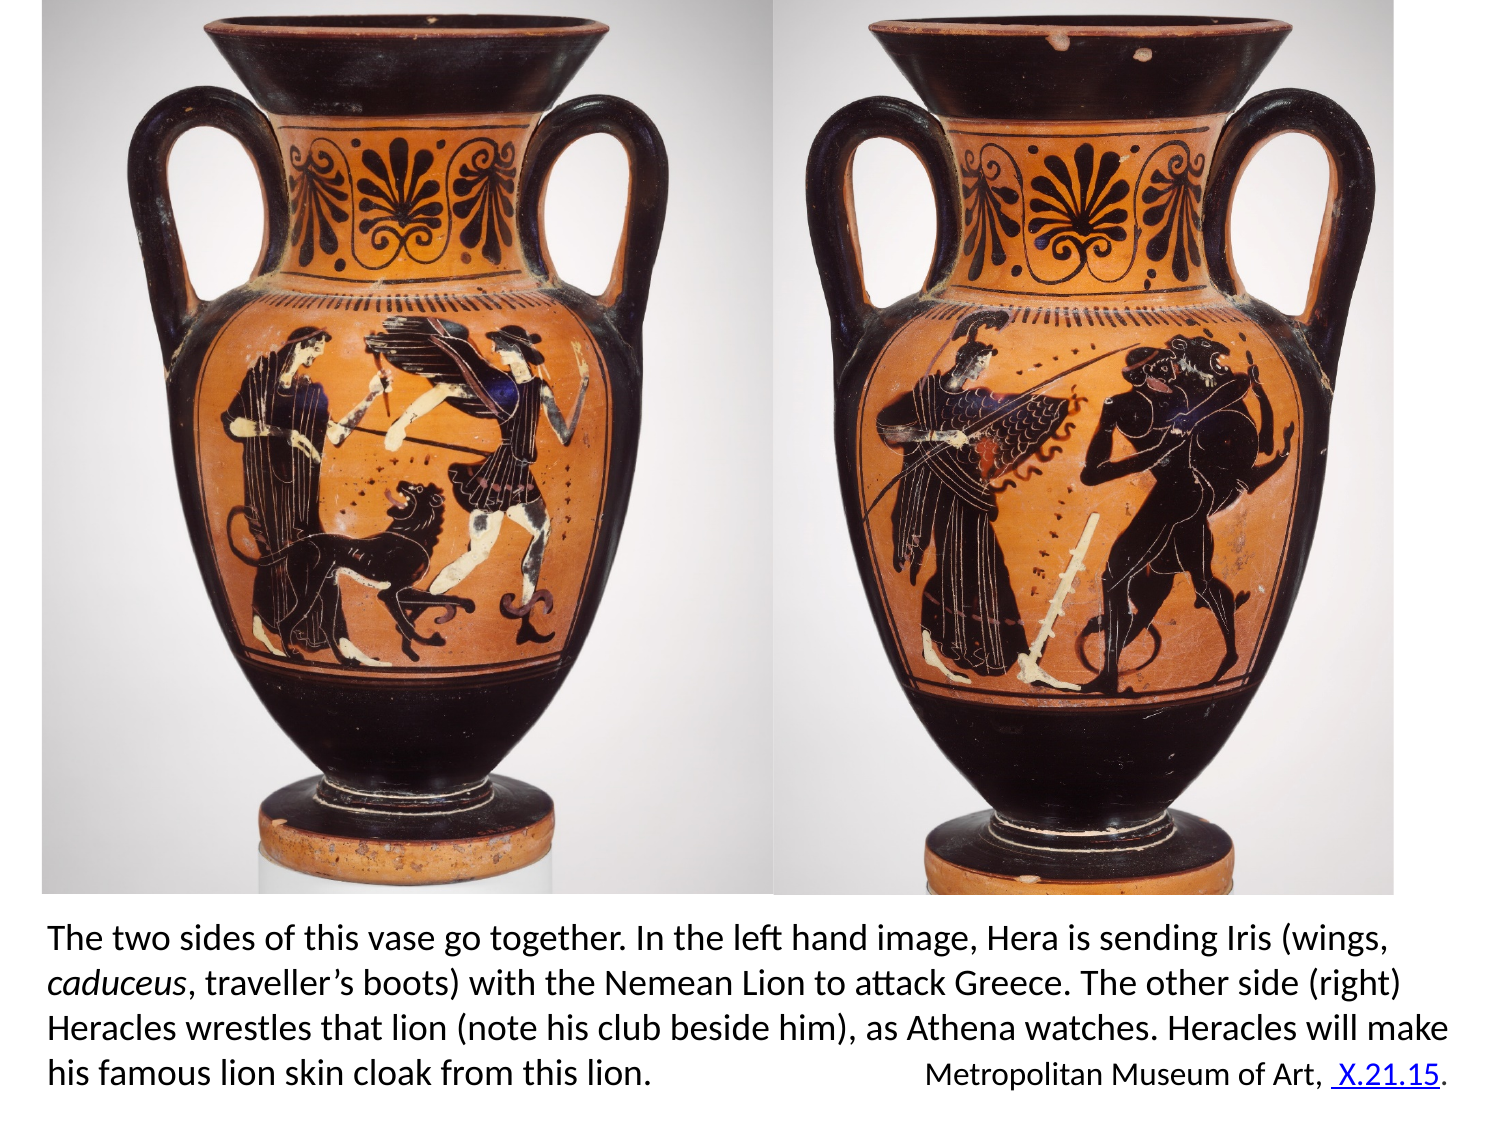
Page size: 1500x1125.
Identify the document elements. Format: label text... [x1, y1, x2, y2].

text_box The two sides of this vase go together. In the left hand image, Hera is sending Iris (wings, caduceus, traveller’s boots) with the Nemean Lion to attack Greece. The other side (right) Heracles wrestles that lion (note his club beside him), as Athena watches. Heracles will make his famous lion skin cloak from this lion. Metropolitan Museum of Art, X.21.15. [32, 905, 1468, 1125]
picture [41, 0, 1394, 895]
